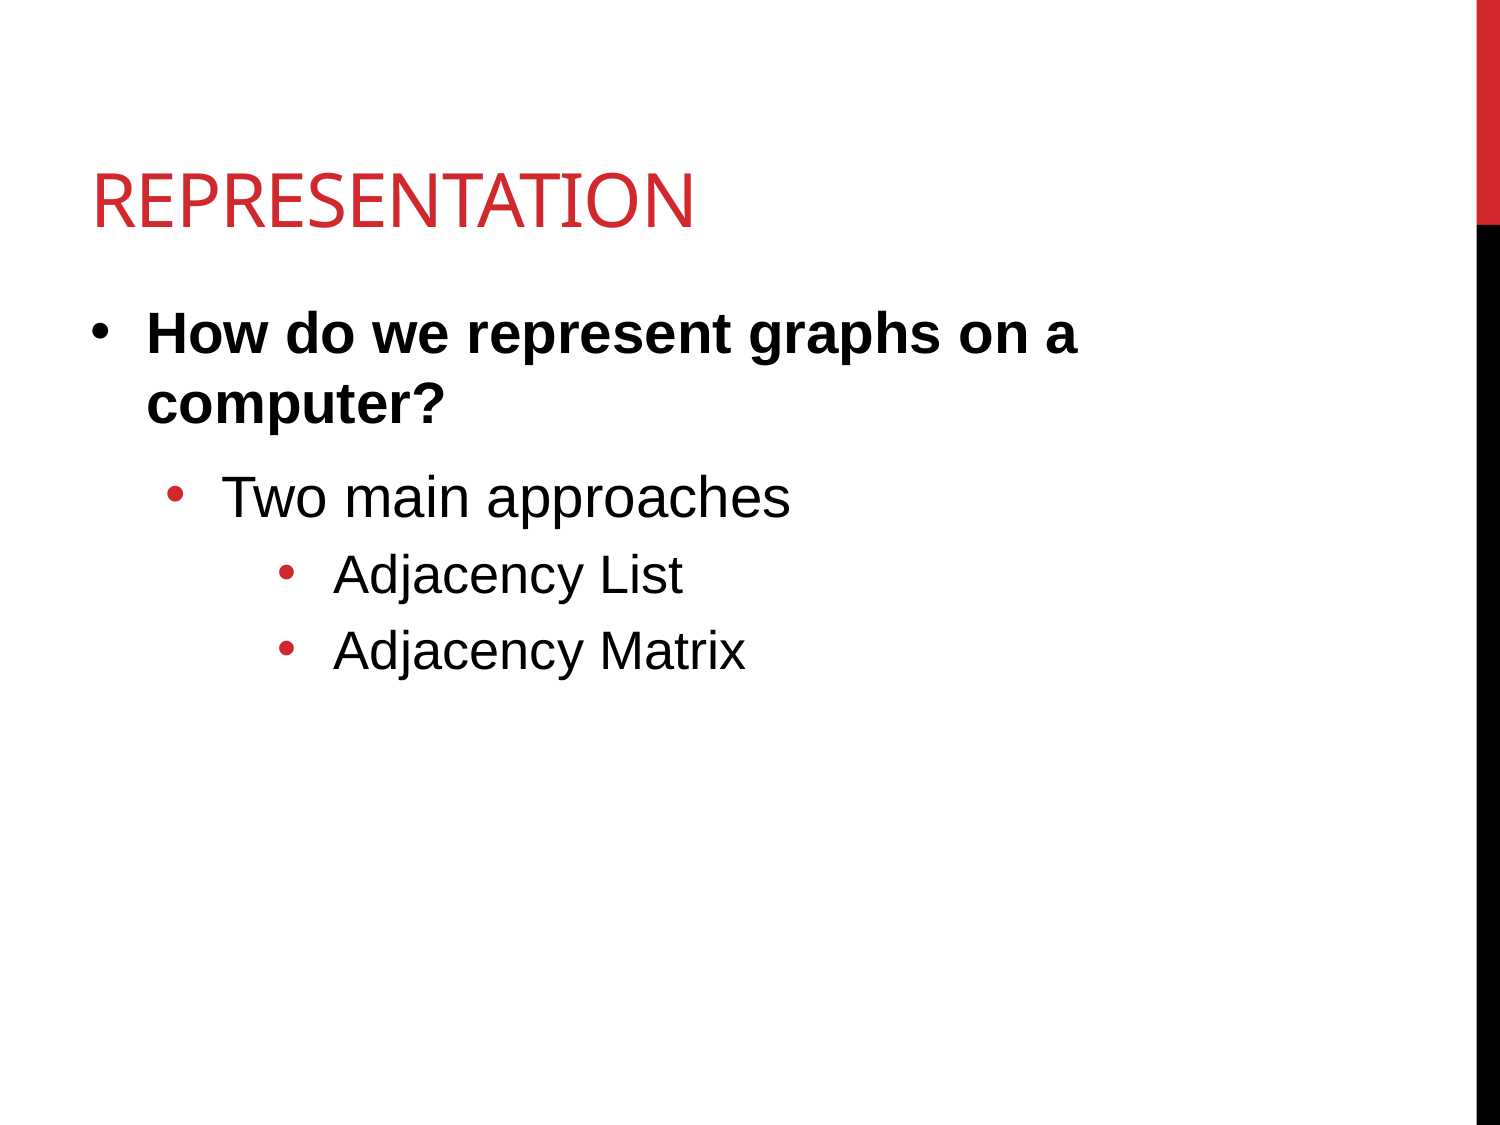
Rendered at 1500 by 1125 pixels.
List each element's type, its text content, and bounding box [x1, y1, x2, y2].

title Representation [75, 25, 1025, 250]
list How do we represent graphs on a computer? Two main approaches Adjacency List Adjacency Matrix [75, 287, 1325, 1125]
